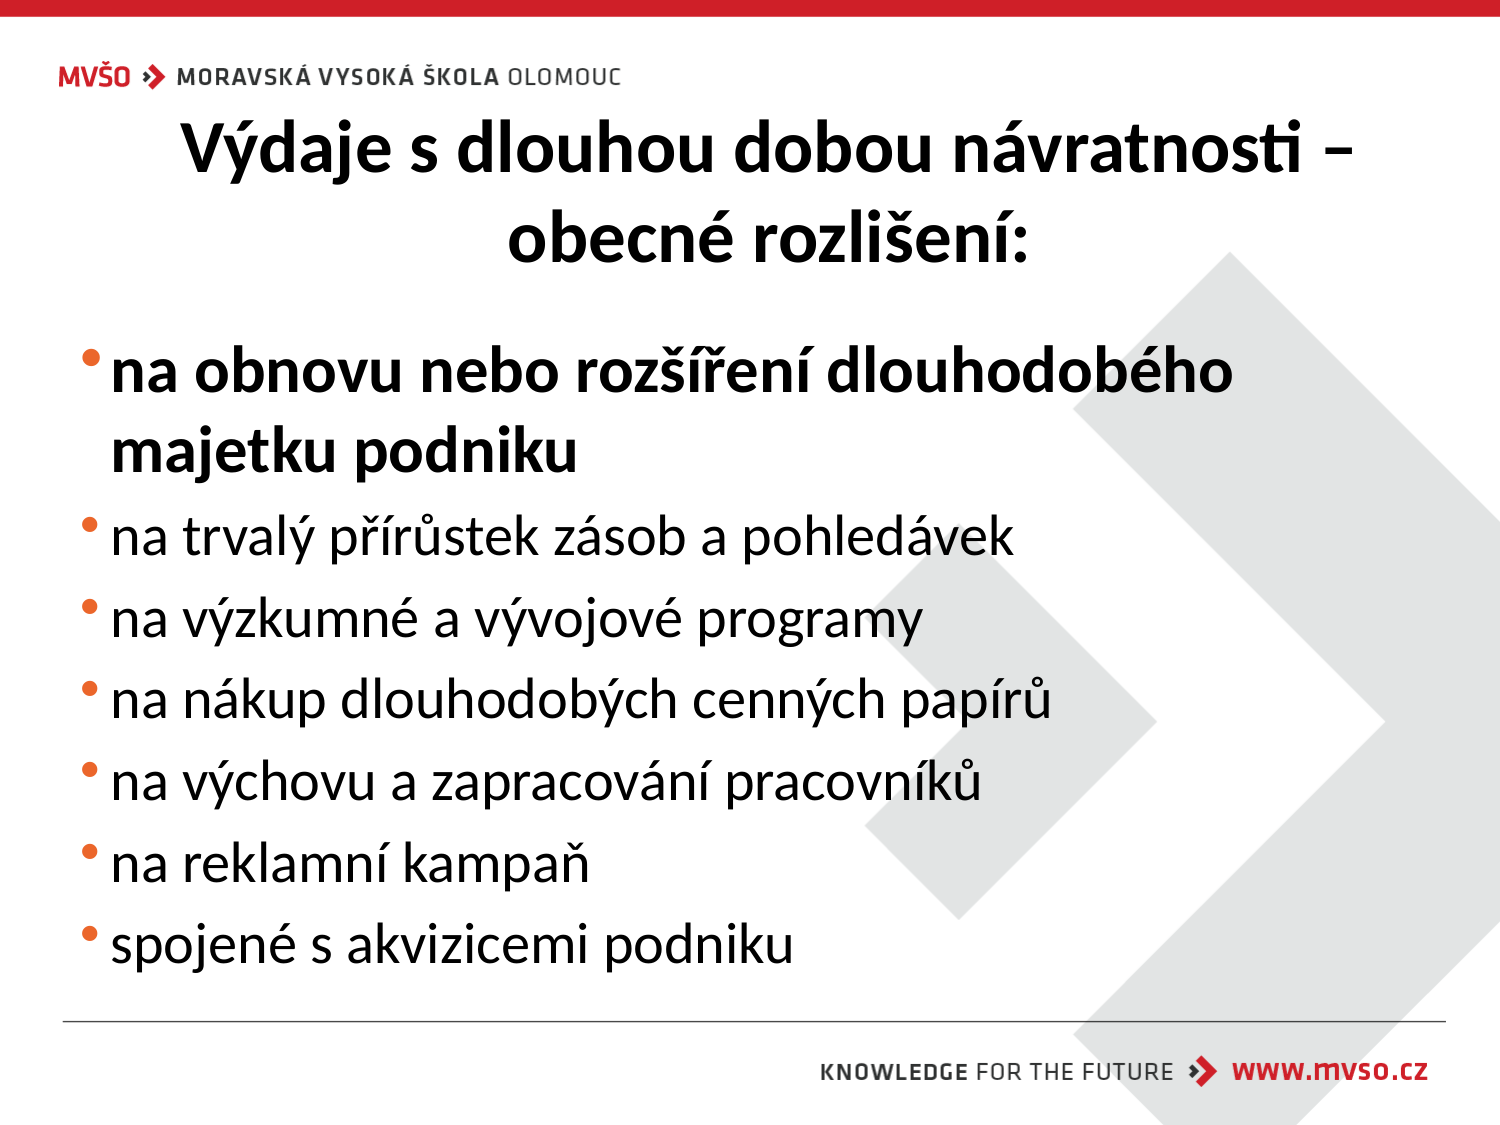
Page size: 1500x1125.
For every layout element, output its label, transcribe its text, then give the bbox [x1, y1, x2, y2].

list na obnovu nebo rozšíření dlouhodobého majetku podniku na trvalý přírůstek zásob a pohledávek na výzkumné a vývojové programy na nákup dlouhodobých cenných papírů na výchovu a zapracování pracovníků na reklamní kampaň spojené s akvizicemi podniku [64, 317, 1475, 1125]
picture [0, 0, 1500, 1125]
title Výdaje s dlouhou dobou návratnosti – obecné rozlišení: [101, 87, 1439, 288]
text_box [125, 724, 1438, 800]
